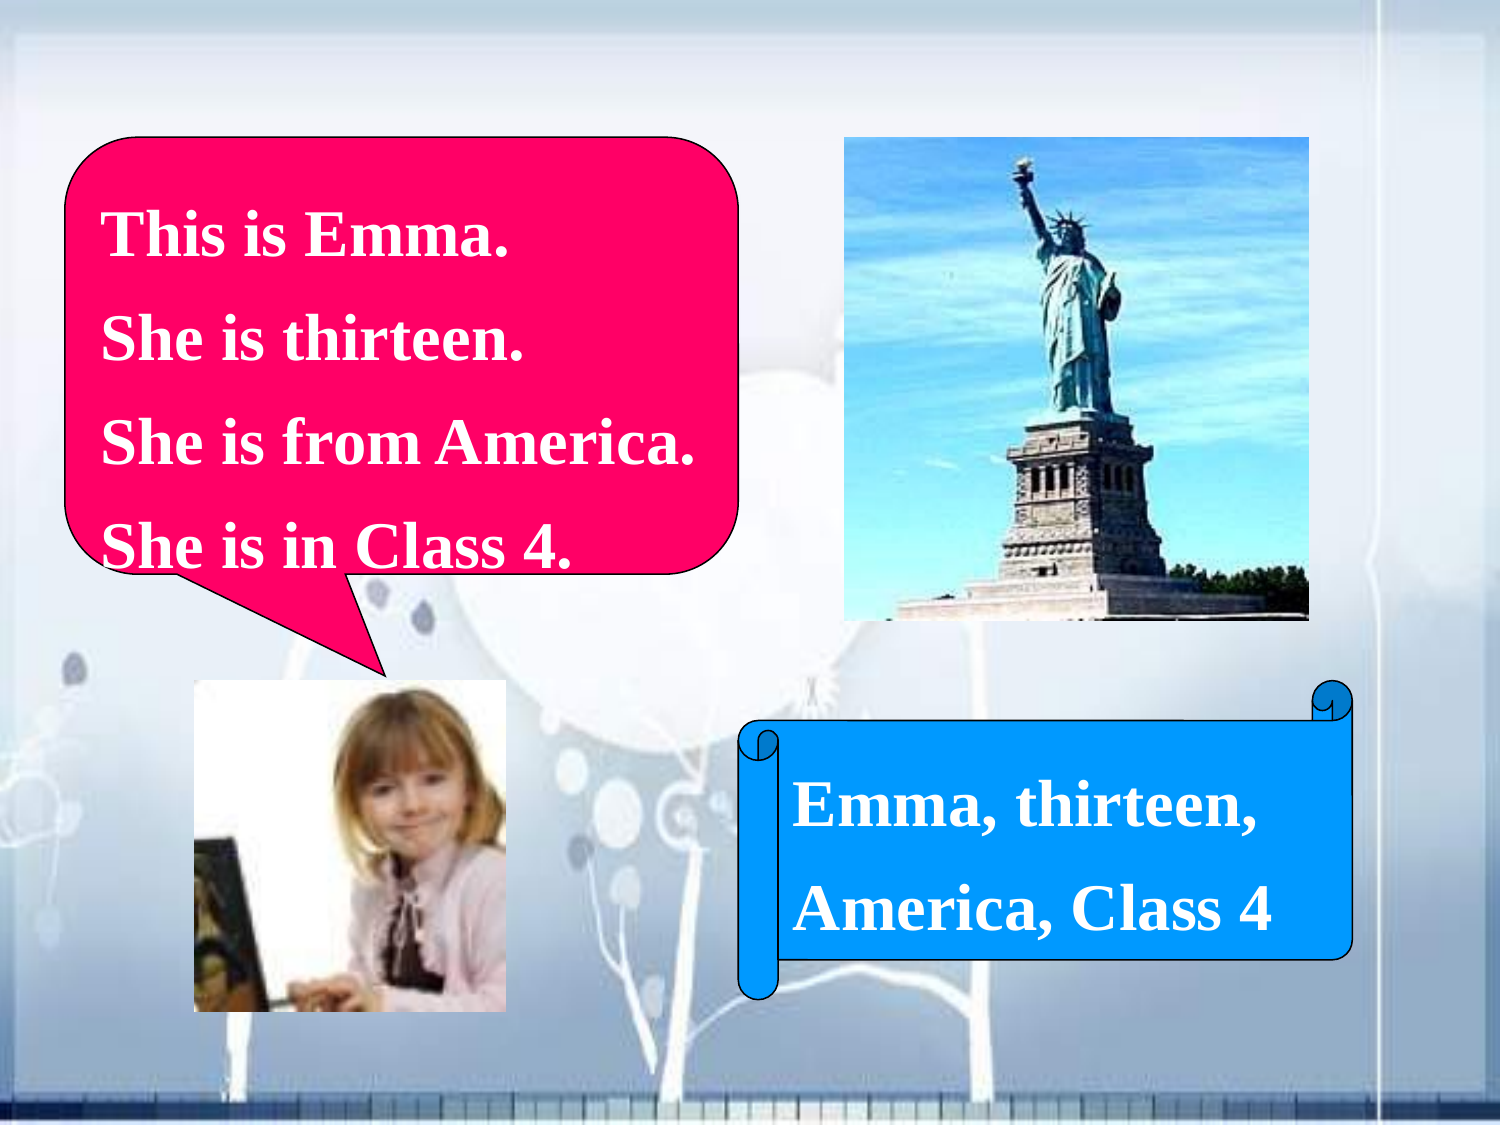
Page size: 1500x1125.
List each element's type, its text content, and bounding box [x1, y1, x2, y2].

picture [0, 0, 1500, 1125]
text_box Emma, thirteen, America, Class 4 [738, 680, 1353, 1000]
text_box This is Emma. She is thirteen. She is from America. She is in Class 4. [64, 137, 739, 677]
